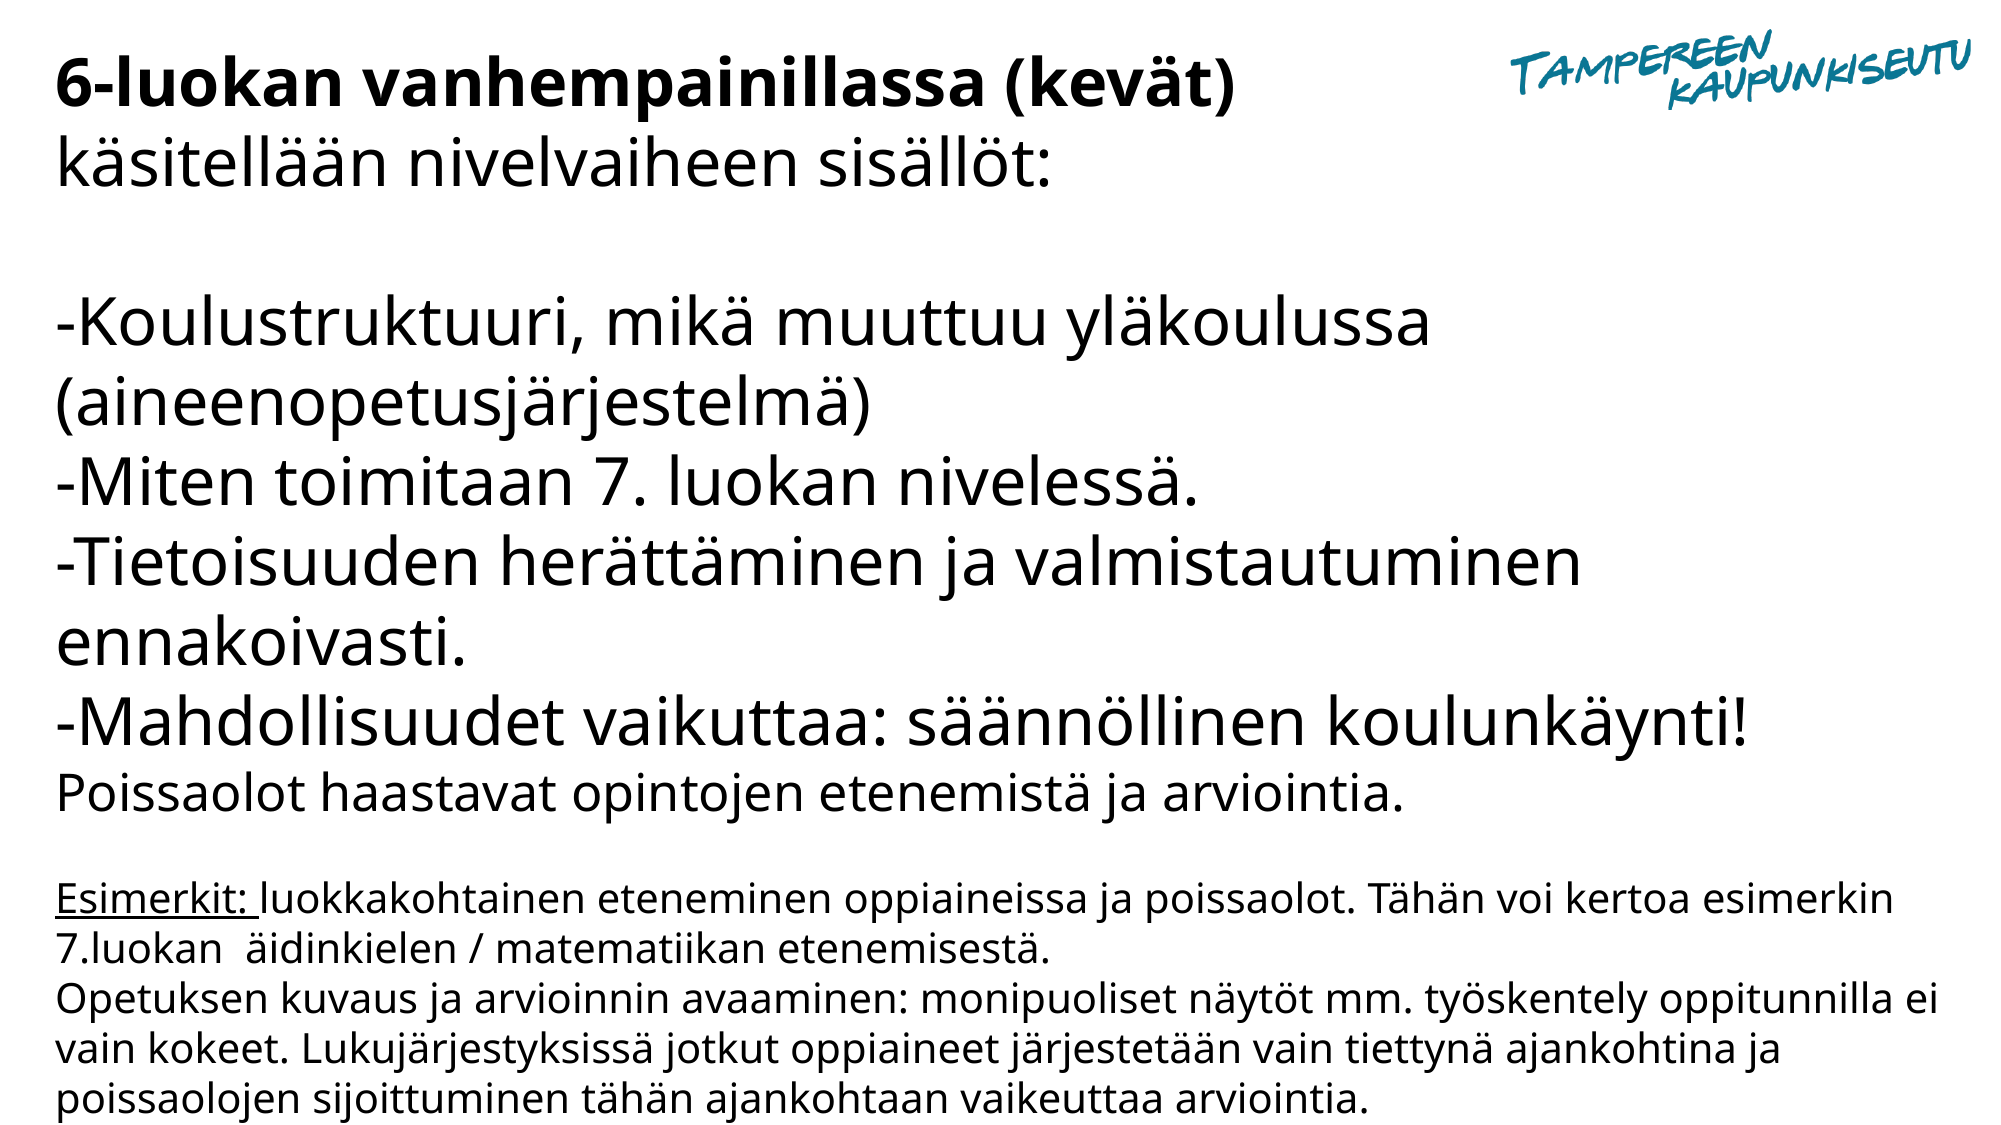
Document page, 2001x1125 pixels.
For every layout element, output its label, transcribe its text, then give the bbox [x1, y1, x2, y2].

text_box 6-luokan vanhempainillassa (kevät) käsitellään nivelvaiheen sisällöt: -Koulustruktuuri, mikä muuttuu yläkoulussa (aineenopetusjärjestelmä) -Miten toimitaan 7. luokan nivelessä. -Tietoisuuden herättäminen ja valmistautuminen ennakoivasti. -Mahdollisuudet vaikuttaa: säännöllinen koulunkäynti! Poissaolot haastavat opintojen etenemistä ja arviointia. Esimerkit: luokkakohtainen eteneminen oppiaineissa ja poissaolot. Tähän voi kertoa esimerkin 7.luokan äidinkielen / matematiikan etenemisestä. Opetuksen kuvaus ja arvioinnin avaaminen: monipuoliset näytöt mm. työskentely oppitunnilla ei vain kokeet. Lukujärjestyksissä jotkut oppiaineet järjestetään vain tiettynä ajankohtina ja poissaolojen sijoittuminen tähän ajankohtaan vaikeuttaa arviointia. [40, 31, 1988, 1125]
